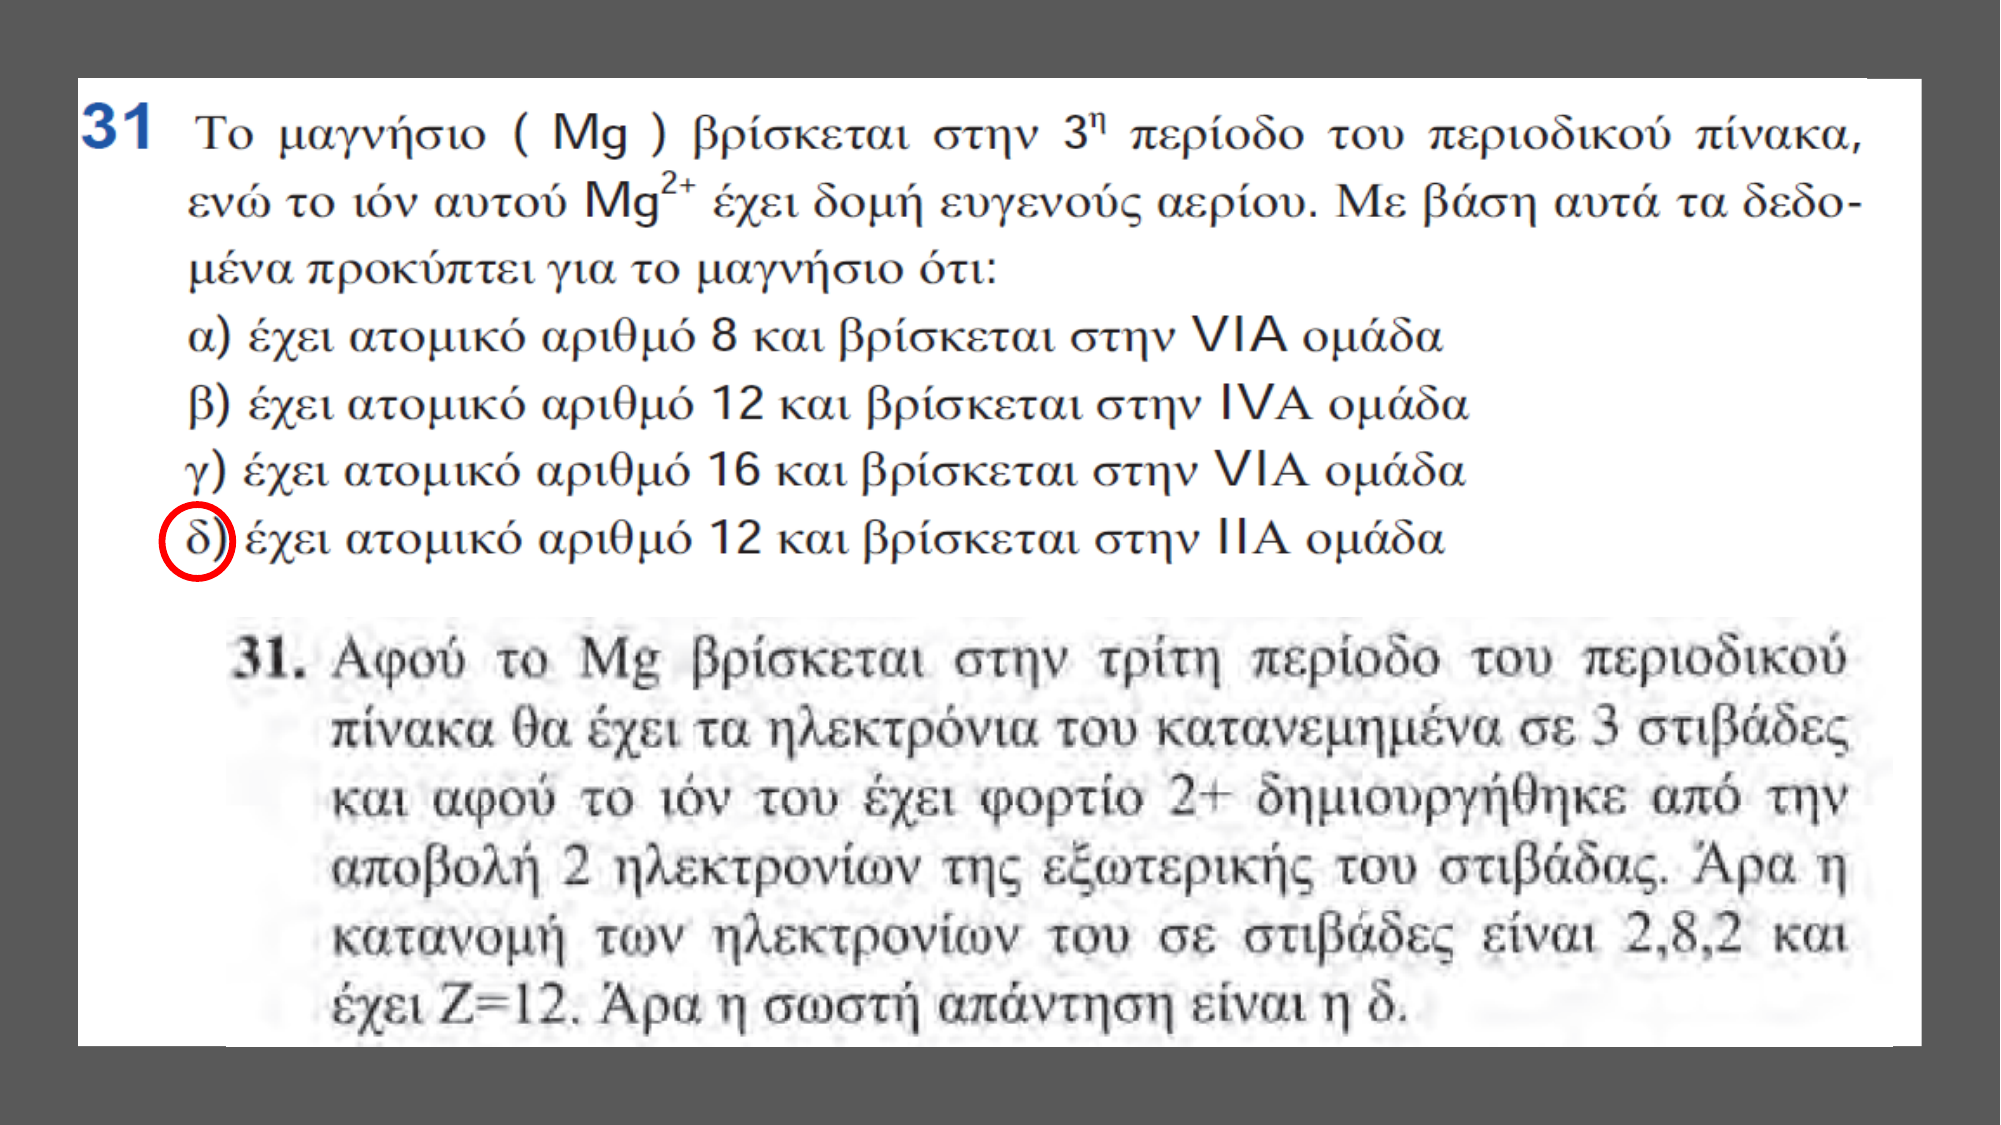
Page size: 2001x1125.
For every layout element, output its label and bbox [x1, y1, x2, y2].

text_box [77, 78, 1923, 1047]
text_box [0, 0, 2000, 1125]
picture [226, 617, 1893, 1047]
picture [78, 78, 1868, 582]
